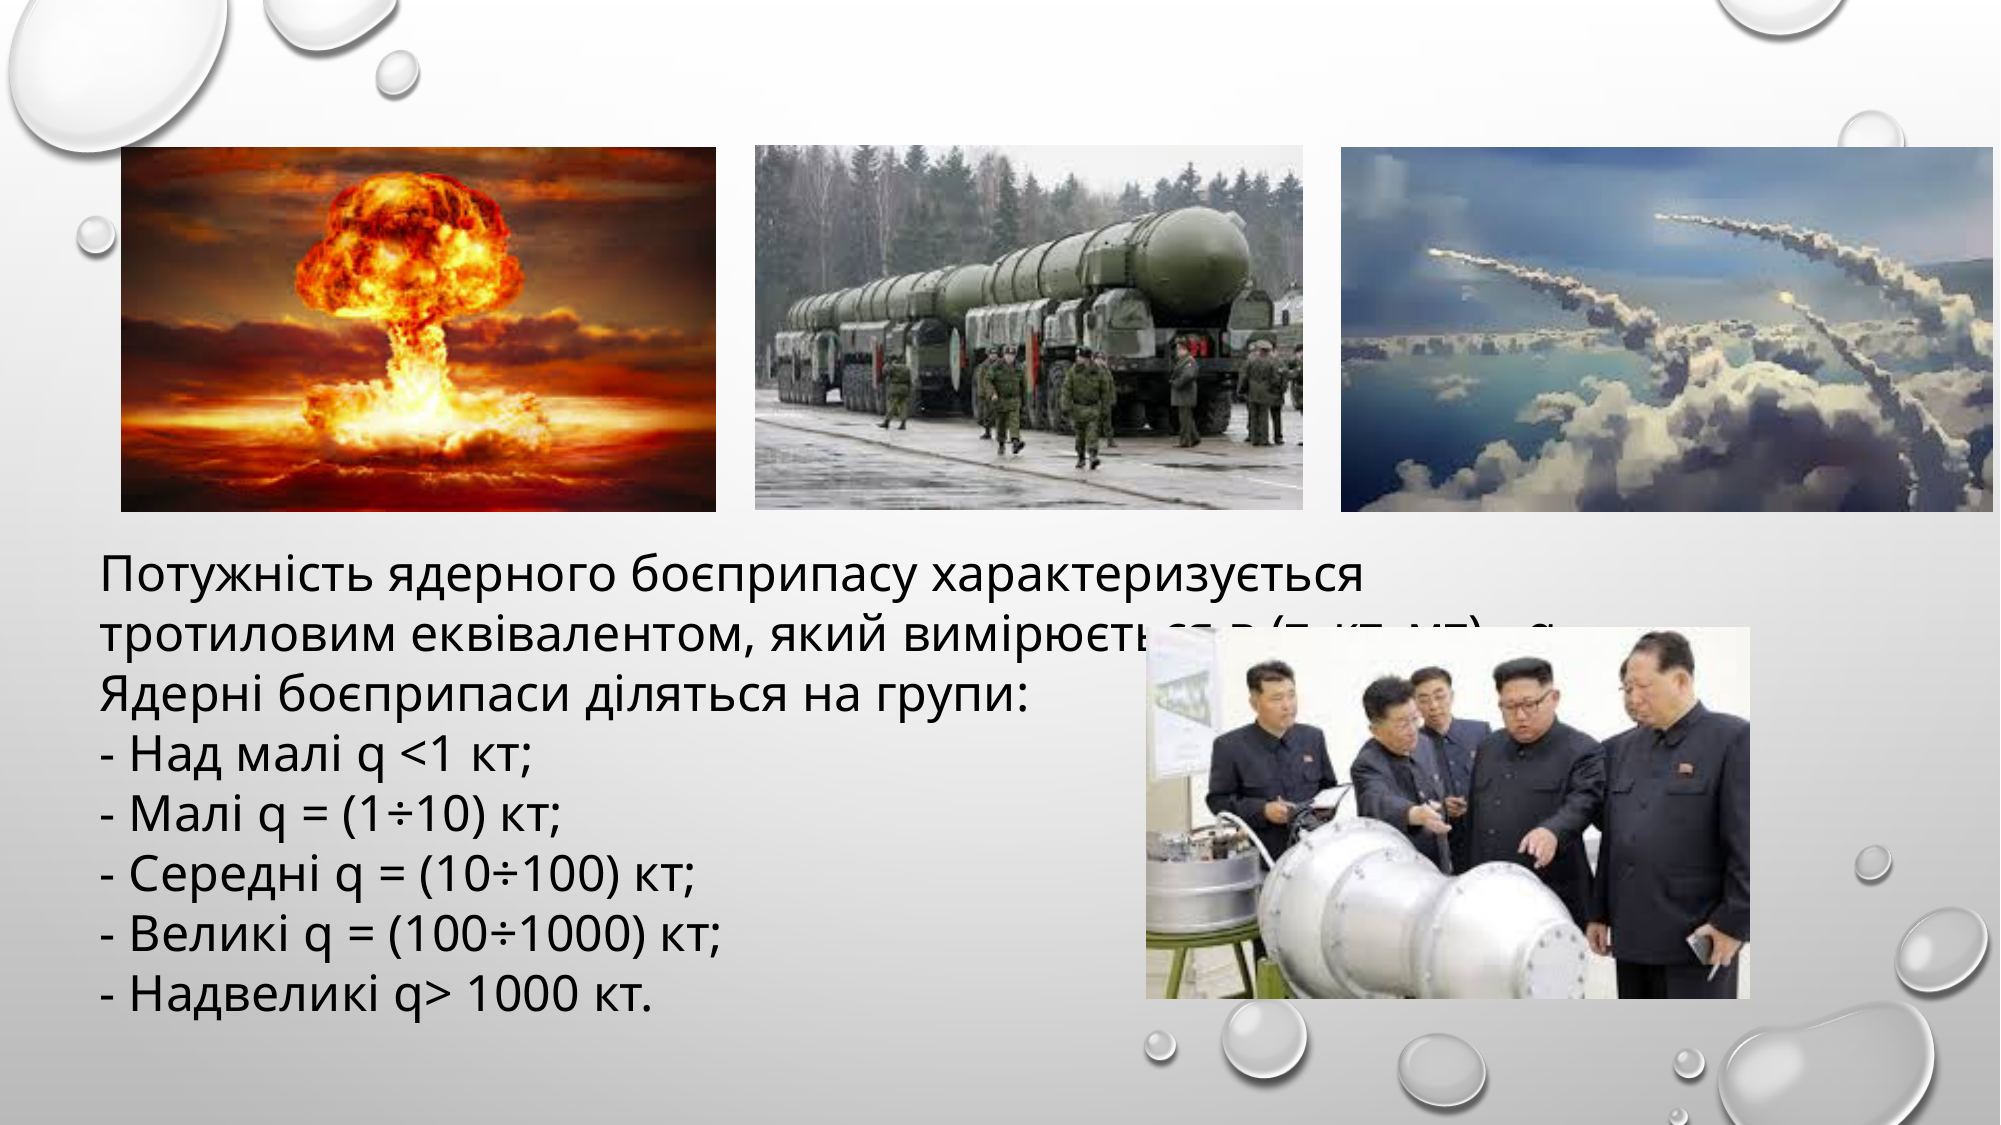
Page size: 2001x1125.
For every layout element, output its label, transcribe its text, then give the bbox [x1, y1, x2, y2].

picture [0, 0, 2000, 1125]
text_box Потужність ядерного боєприпасу характеризується тротиловим еквівалентом, який вимірюється в (т, кт, мт) - q. Ядерні боєприпаси діляться на групи: - Над малі q <1 кт; - Малі q = (1÷10) кт; - Середні q = (10÷100) кт; - Великі q = (100÷1000) кт; - Надвеликі q> 1000 кт. [85, 534, 1685, 1029]
